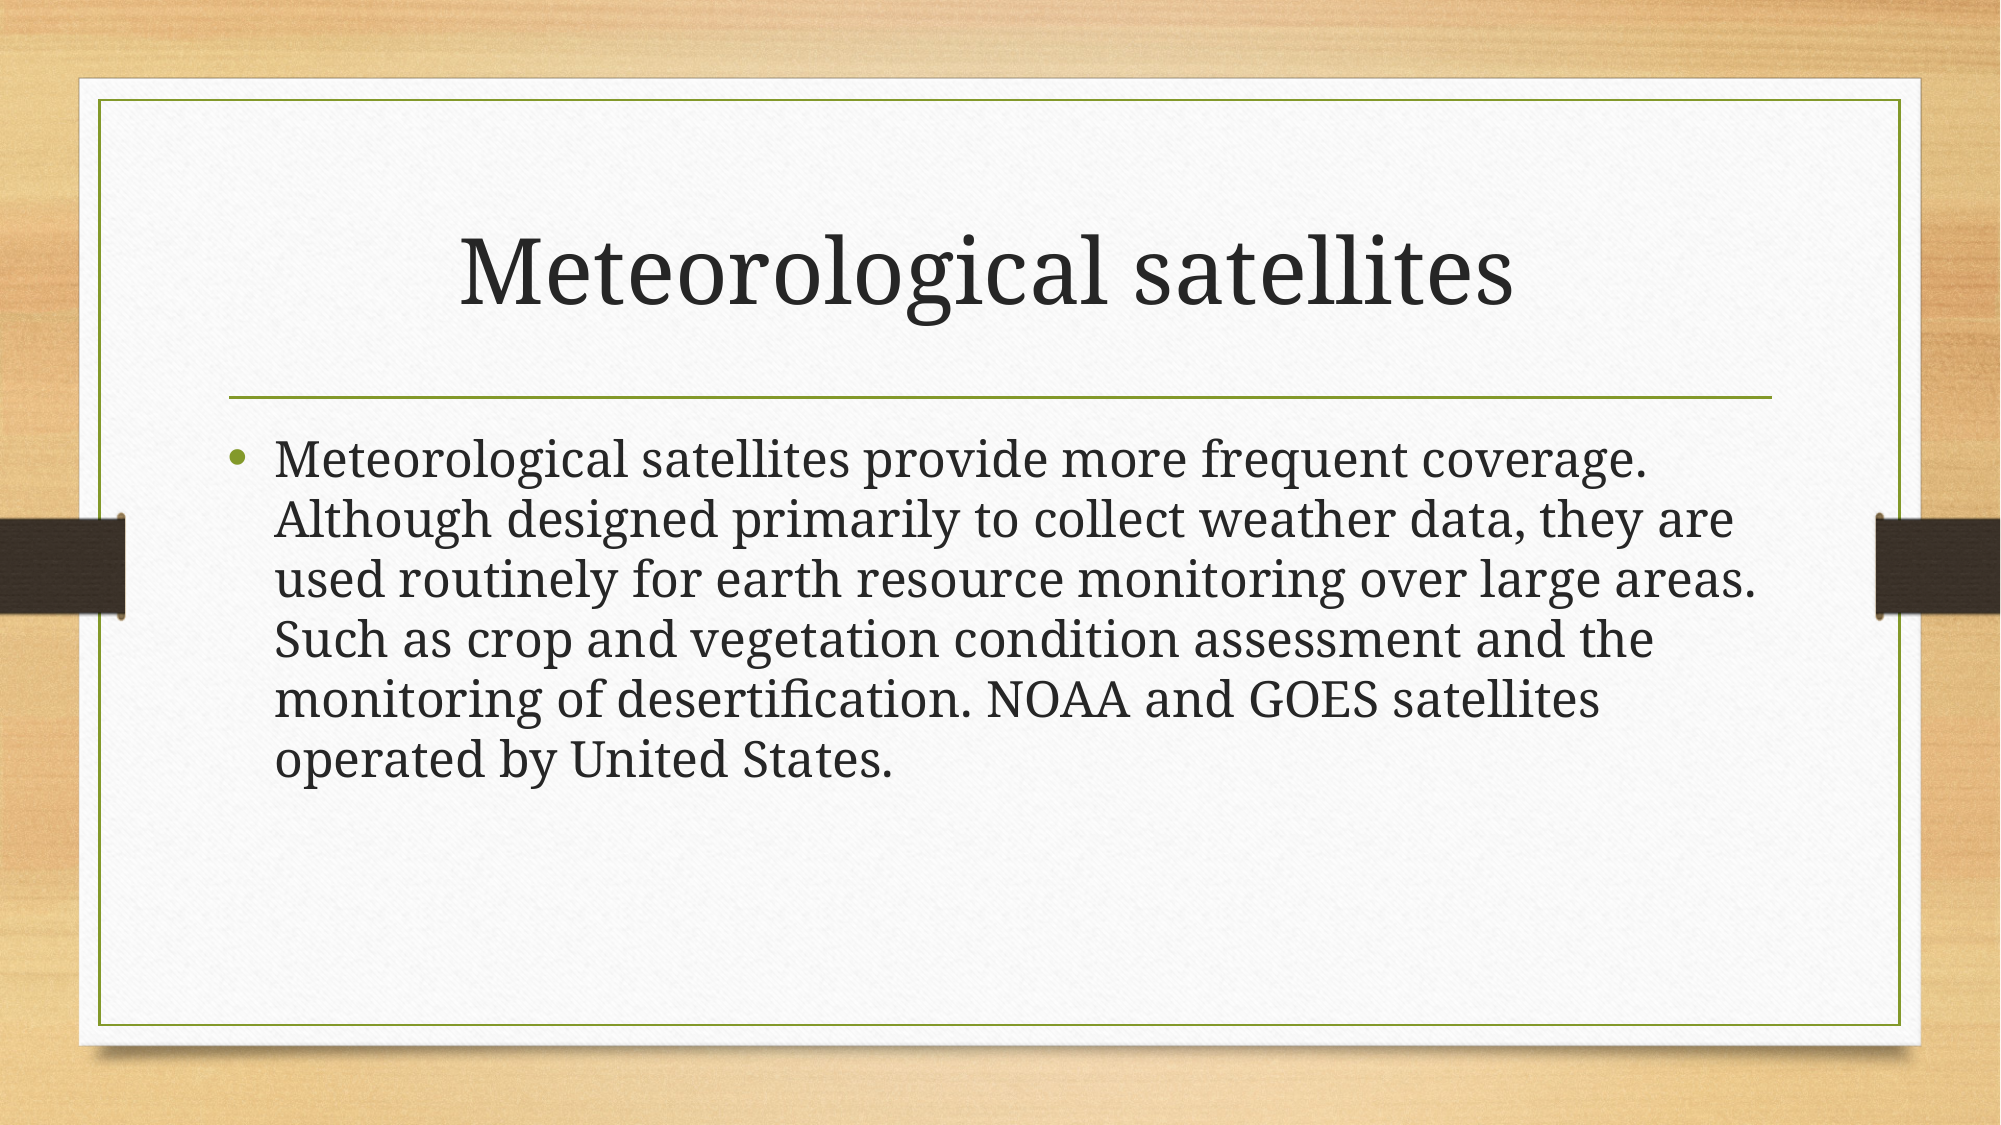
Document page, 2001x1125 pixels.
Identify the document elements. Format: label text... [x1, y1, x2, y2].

picture [0, 0, 2001, 1125]
list Meteorological satellites provide more frequent coverage. Although designed primarily to collect weather data, they are used routinely for earth resource monitoring over large areas. Such as crop and vegetation condition assessment and the monitoring of desertification. NOAA and GOES satellites operated by United States. [212, 419, 1788, 964]
title Meteorological satellites [212, 161, 1788, 375]
